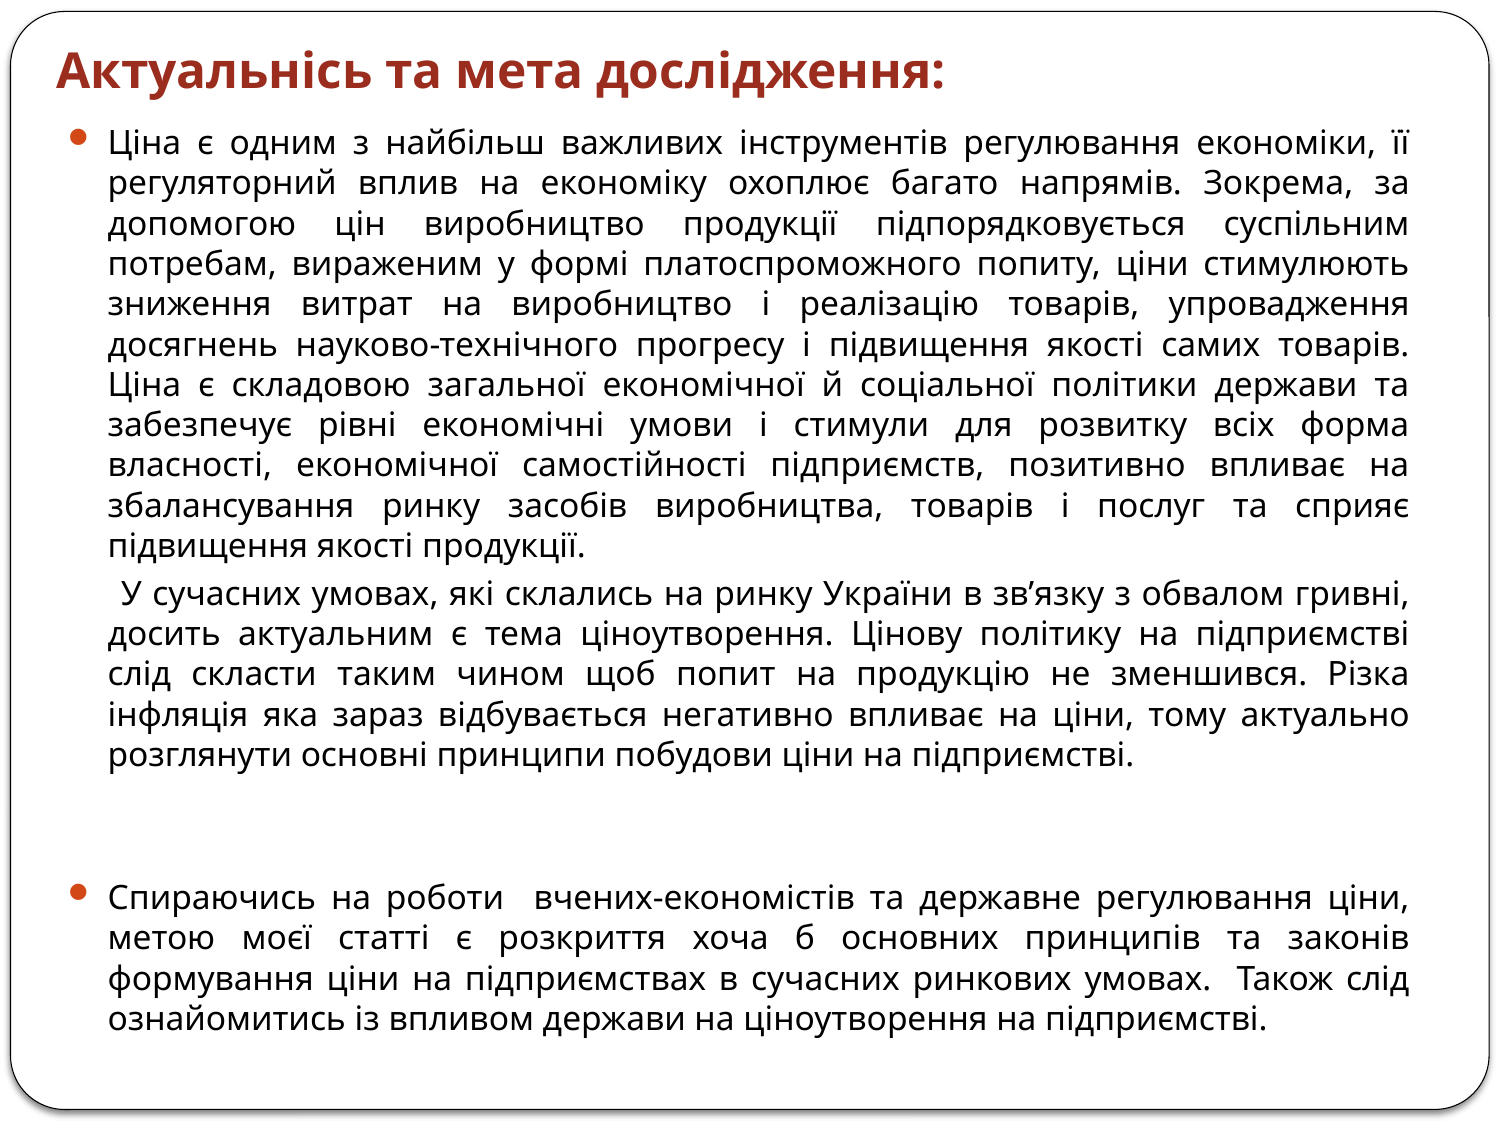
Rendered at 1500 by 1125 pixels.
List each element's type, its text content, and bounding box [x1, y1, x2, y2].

title Актуальнісь та мета дослідження: [41, 30, 1069, 114]
list Ціна є одним з найбільш важливих інструментів регулювання економіки, її регуляторний вплив на економіку охоплює багато напрямів. Зокрема, за допомогою цін виробництво продукції підпорядковується суспільним потребам, вираженим у формі платоспроможного попиту, ціни стимулюють зниження витрат на виробництво і реалізацію товарів, упровадження досягнень науково-технічного прогресу і підвищення якості самих товарів. Ціна є складовою загальної економічної й соціальної політики держави та забезпечує рівні економічні умови і стимули для розвитку всіх форма власності, економічної самостійності підприємств, позитивно впливає на збалансування ринку засобів виробництва, товарів і послуг та сприяє підвищення якості продукції. У сучасних умовах, які склались на ринку України в зв’язку з обвалом гривні, досить актуальним є тема ціноутворення. Цінову політику на підприємстві слід скласти таким чином щоб попит на продукцію не зменшився. Різка інфляція яка зараз відбувається негативно впливає на ціни, тому актуально розглянути основні принципи побудови ціни на підприємстві. Спираючись на роботи вчених-економістів та державне регулювання ціни, метою моєї статті є розкриття хоча б основних принципів та законів формування ціни на підприємствах в сучасних ринкових умовах. Також слід ознайомитись із впливом держави на ціноутворення на підприємстві. [53, 113, 1425, 1059]
